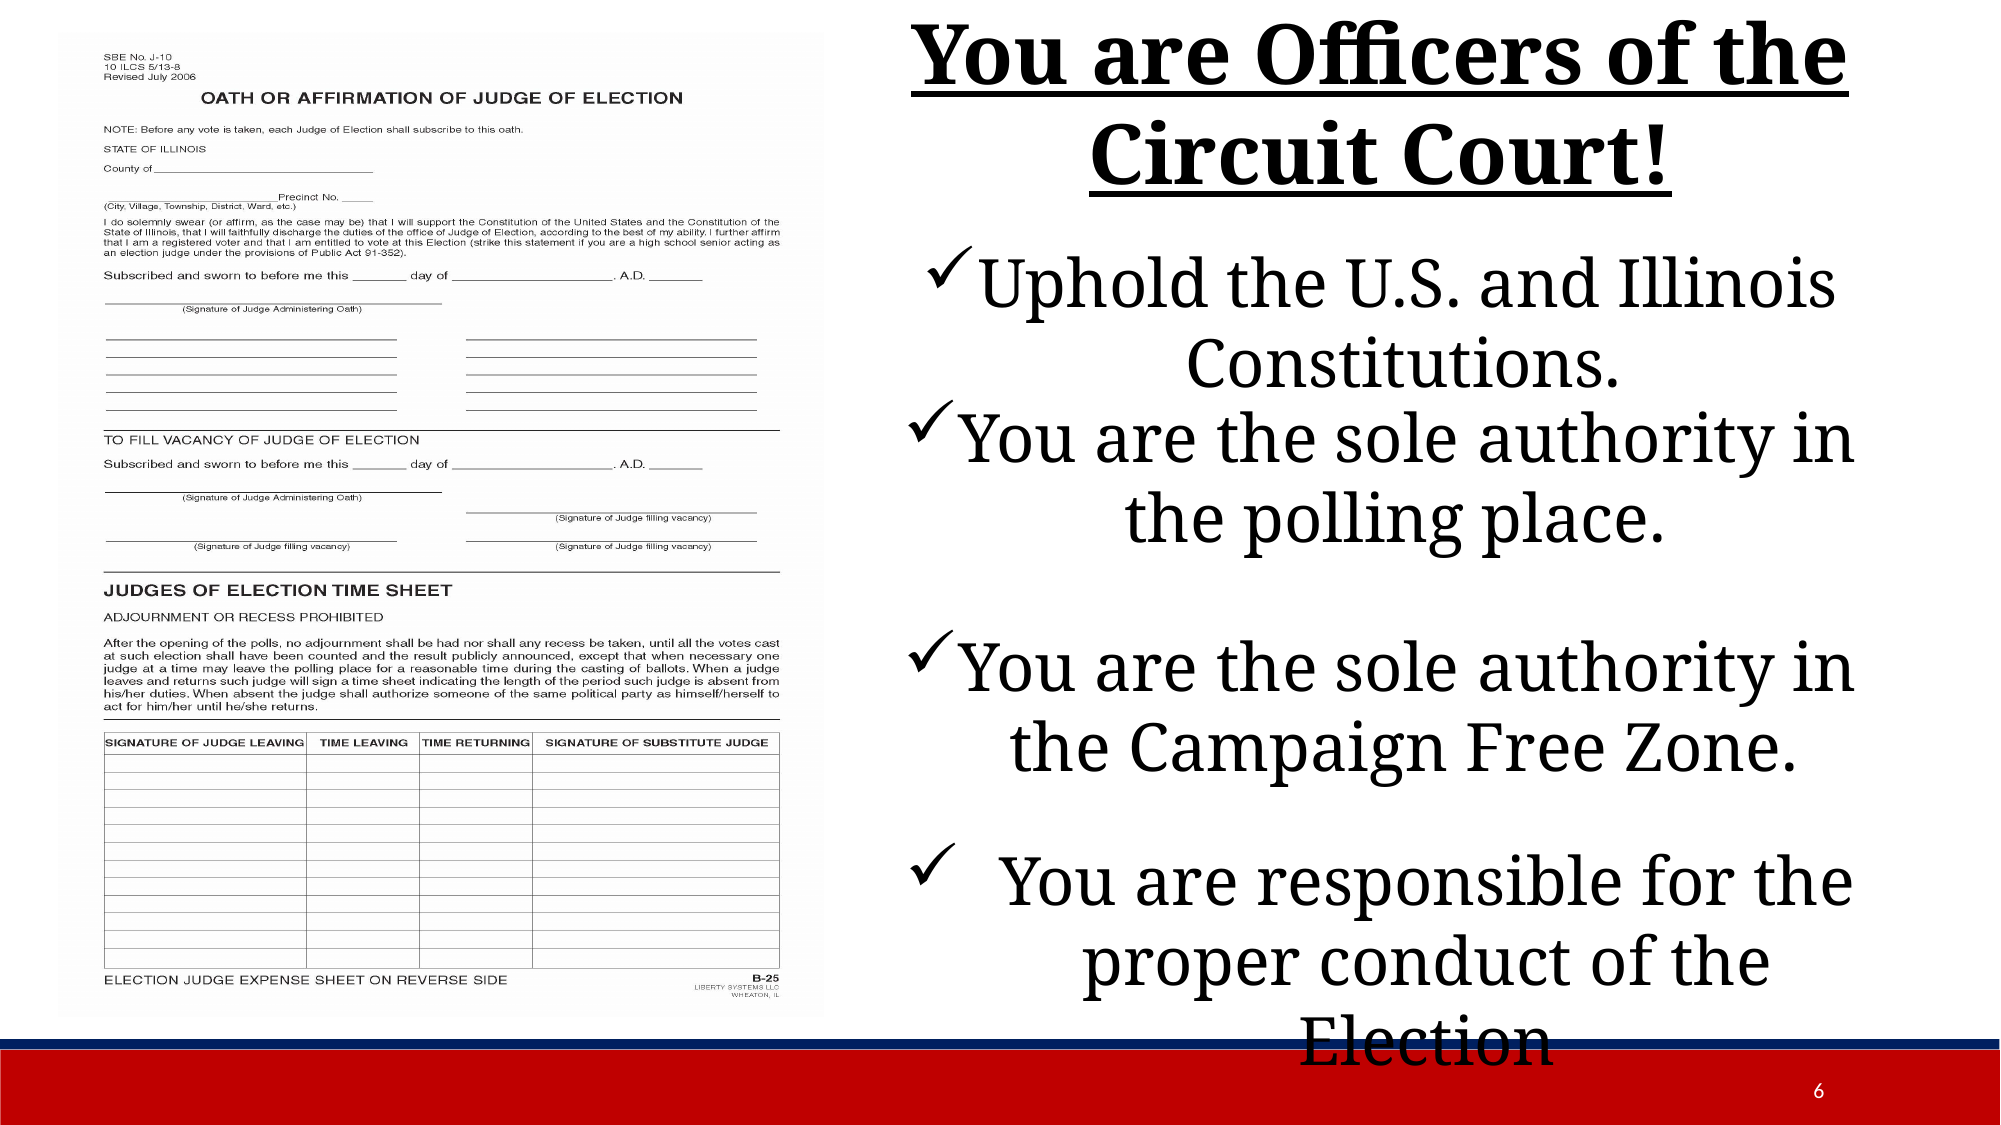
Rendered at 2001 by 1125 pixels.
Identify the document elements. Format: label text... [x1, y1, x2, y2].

text_box You are Officers of the Circuit Court! Uphold the U.S. and Illinois Constitutions. [784, 0, 1977, 454]
picture [57, 32, 825, 1018]
slide_number 6 [1624, 1087, 1840, 1120]
text_box You are the sole authority in the Campaign Free Zone. [880, 617, 1881, 793]
text_box You are the sole authority in the polling place. [880, 388, 1881, 609]
text_box You are responsible for the proper conduct of the Election [837, 831, 1924, 1087]
